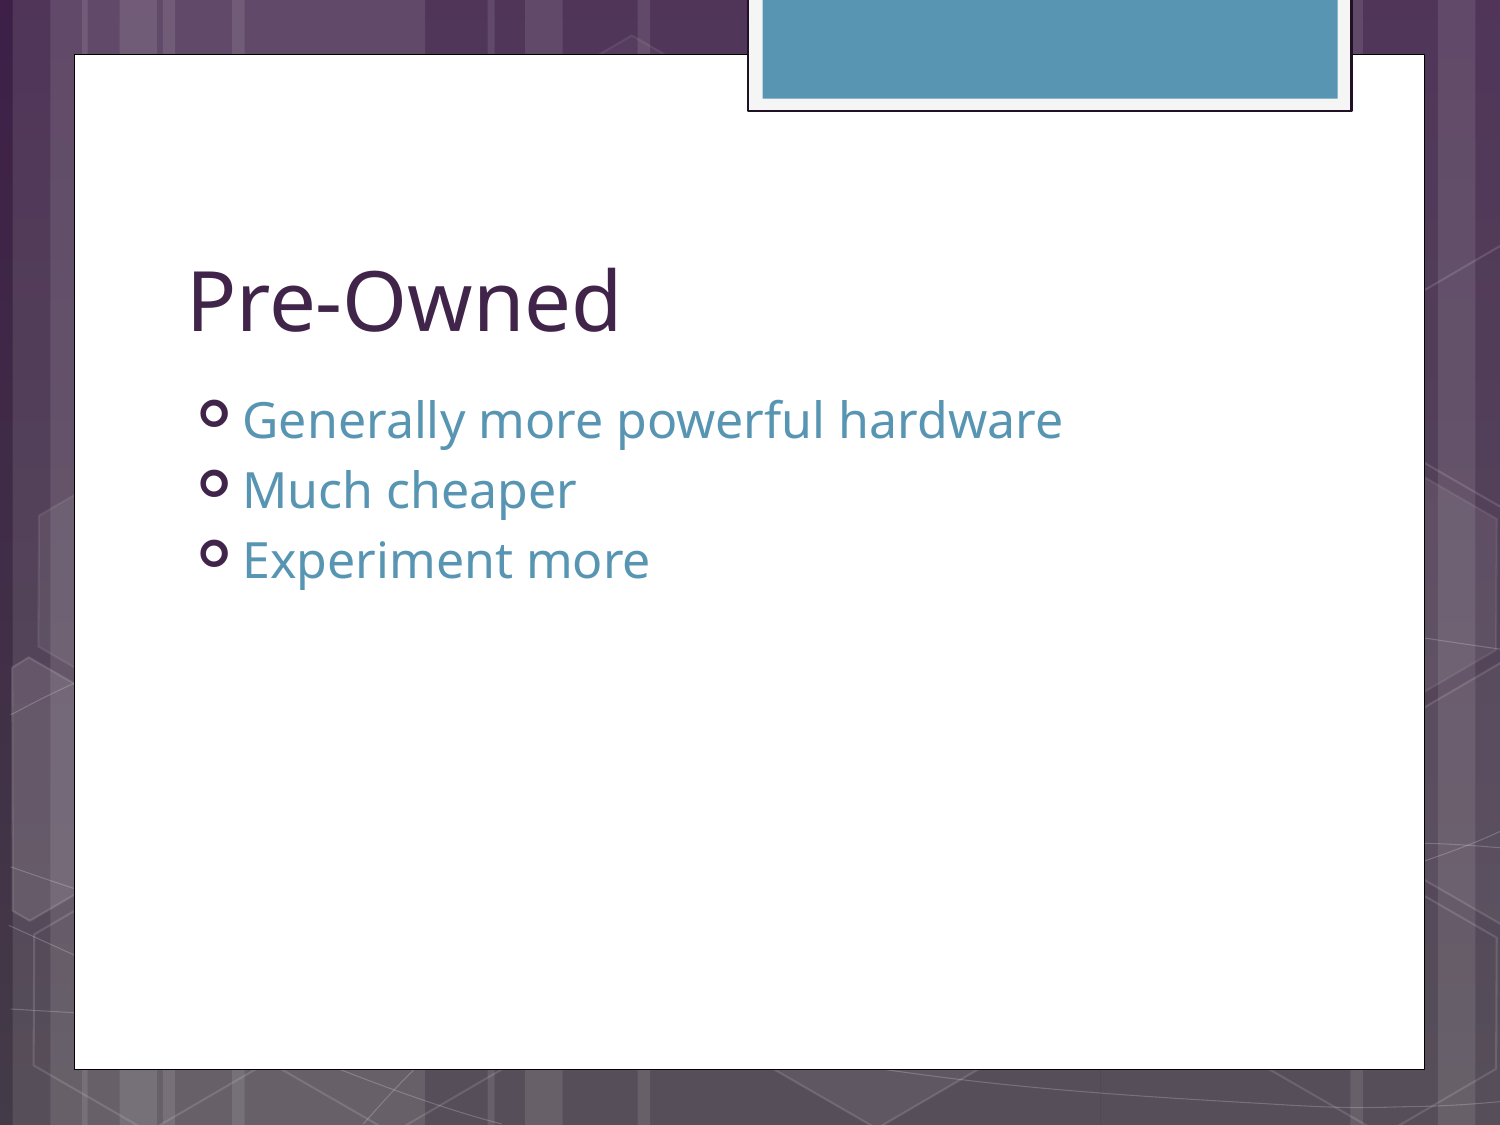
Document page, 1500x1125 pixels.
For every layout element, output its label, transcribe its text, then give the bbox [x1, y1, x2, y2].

title Pre-Owned [171, 168, 1324, 357]
list Generally more powerful hardware Much cheaper Experiment more [171, 381, 1283, 957]
